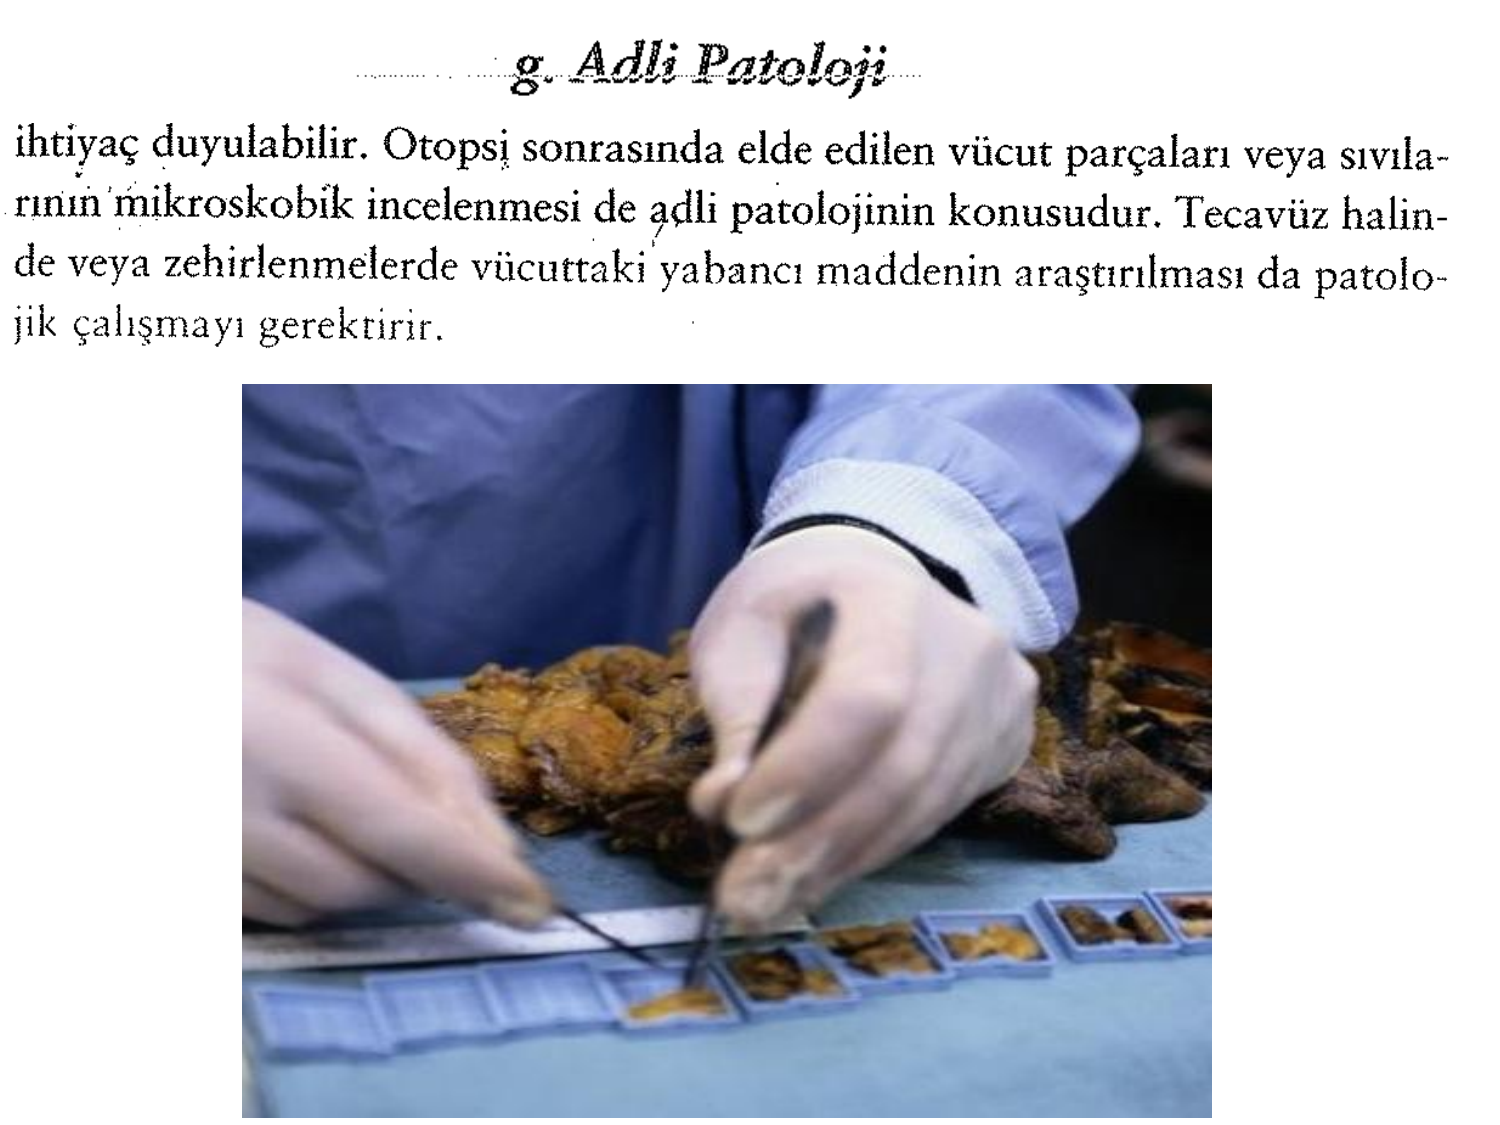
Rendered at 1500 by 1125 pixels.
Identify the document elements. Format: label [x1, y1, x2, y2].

picture [348, 18, 924, 110]
picture [0, 122, 1458, 353]
picture [48, 384, 1212, 1119]
